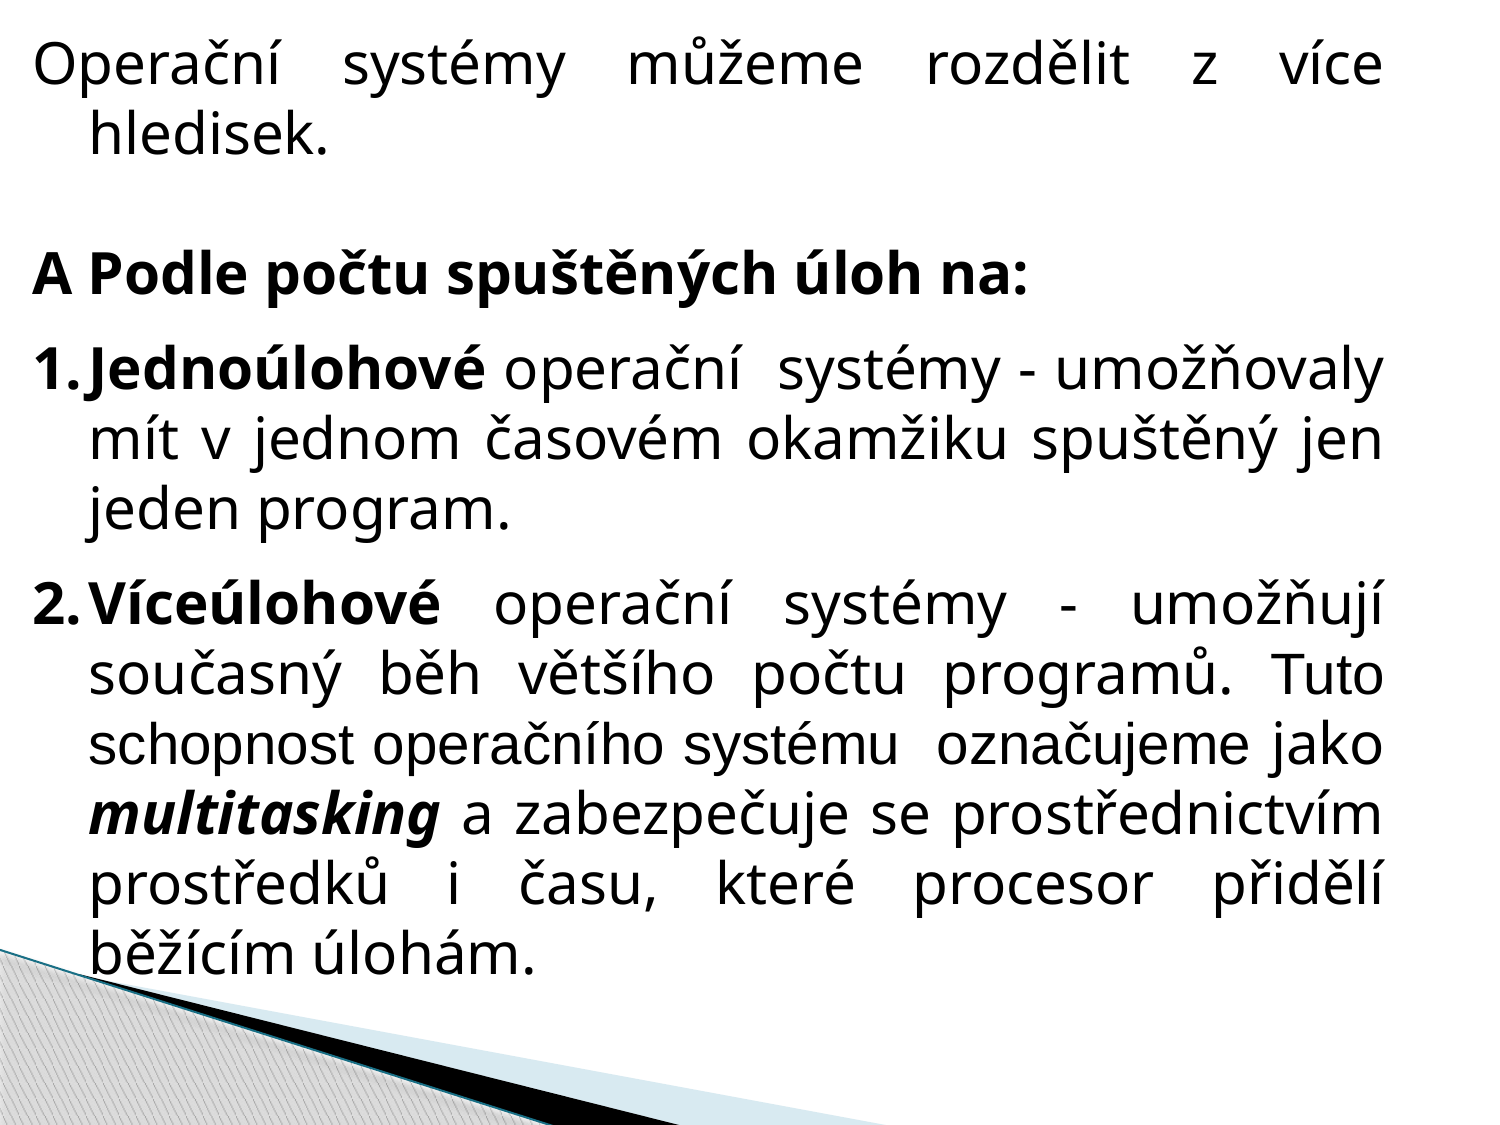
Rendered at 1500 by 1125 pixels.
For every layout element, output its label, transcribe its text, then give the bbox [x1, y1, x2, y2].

text_box Operační systémy můžeme rozdělit z více hledisek. A Podle počtu spuštěných úloh na: Jednoúlohové operační systémy - umožňovaly mít v jednom časovém okamžiku spuštěný jen jeden program. Víceúlohové operační systémy - umožňují současný běh většího počtu programů. Tuto schopnost operačního systému označujeme jako multitasking a zabezpečuje se prostřednictvím prostředků i času, které procesor přidělí běžícím úlohám. [17, 19, 1400, 1125]
